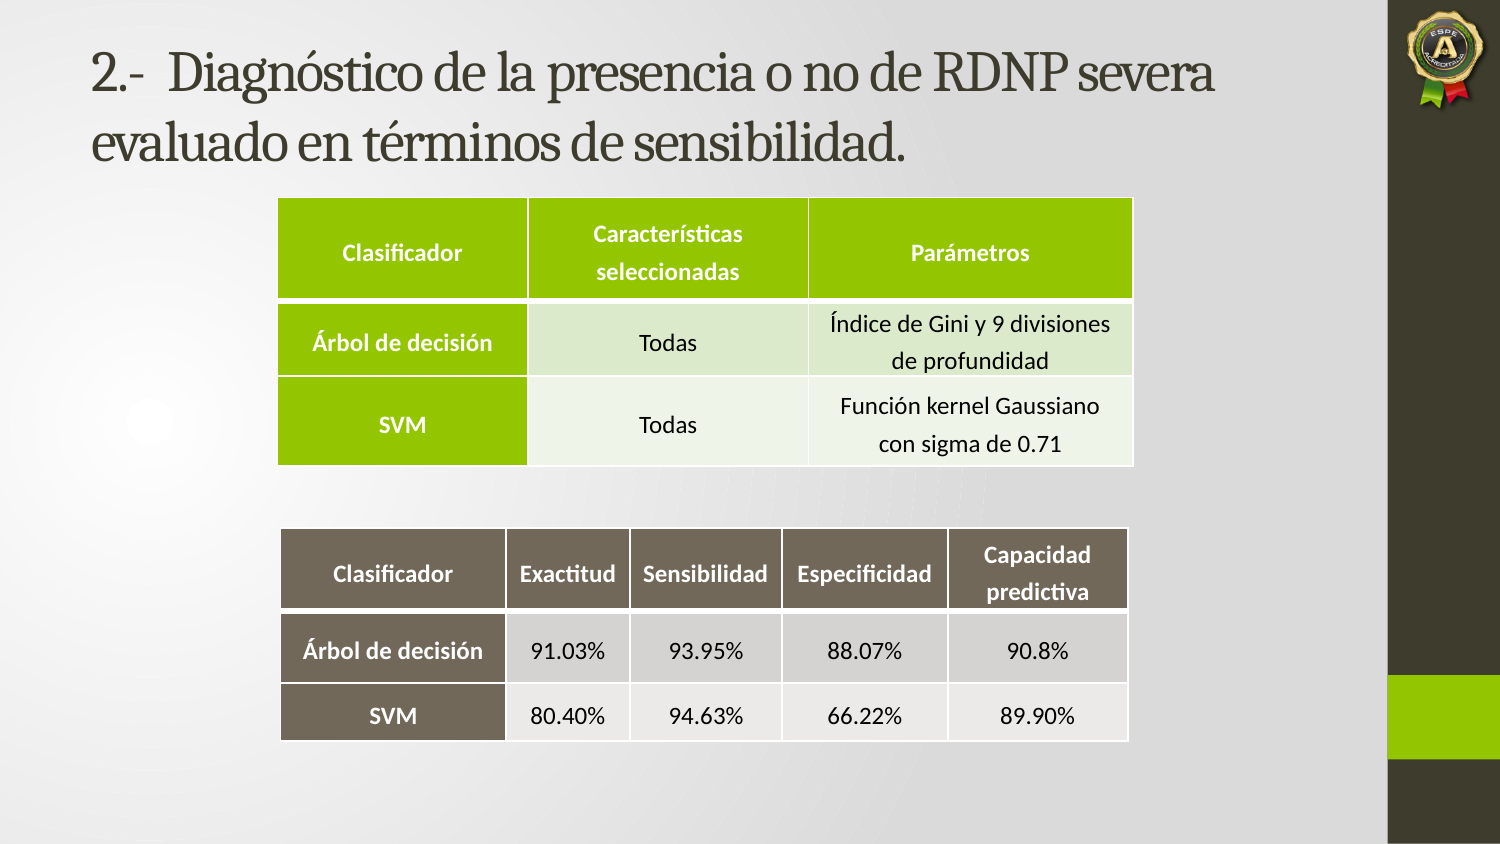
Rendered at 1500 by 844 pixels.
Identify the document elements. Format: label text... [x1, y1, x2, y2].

table_cell Función kernel Gaussiano con sigma de 0.71 [809, 377, 1132, 465]
table_cell Todas [529, 304, 808, 375]
table_cell 88.07% [783, 614, 947, 682]
table_header Clasificador [281, 529, 505, 608]
table_cell 91.03% [507, 614, 629, 682]
title 2.- Diagnóstico de la presencia o no de RDNP severa evaluado en términos de sensibilidad. [76, 67, 1327, 209]
table_cell 80.40% [507, 684, 629, 740]
table_header Sensibilidad [631, 529, 781, 608]
table_cell 90.8% [949, 614, 1127, 682]
table_cell SVM [281, 684, 505, 740]
table_cell Todas [529, 377, 808, 465]
table_header Especificidad [783, 529, 947, 608]
table_header Capacidad predictiva [949, 529, 1127, 608]
table_cell 93.95% [631, 614, 781, 682]
table_header Exactitud [507, 529, 629, 608]
table_header Parámetros [809, 198, 1132, 298]
table_cell Árbol de decisión [281, 614, 505, 682]
table_cell 94.63% [631, 684, 781, 740]
table_cell Árbol de decisión [278, 304, 527, 375]
table_header Clasificador [278, 198, 527, 298]
table_header Características seleccionadas [529, 198, 808, 298]
table_cell SVM [278, 377, 527, 465]
table_cell Índice de Gini y 9 divisiones de profundidad [809, 304, 1132, 375]
table_cell 66.22% [783, 684, 947, 740]
picture [1402, 8, 1491, 114]
table_cell 89.90% [949, 684, 1127, 740]
